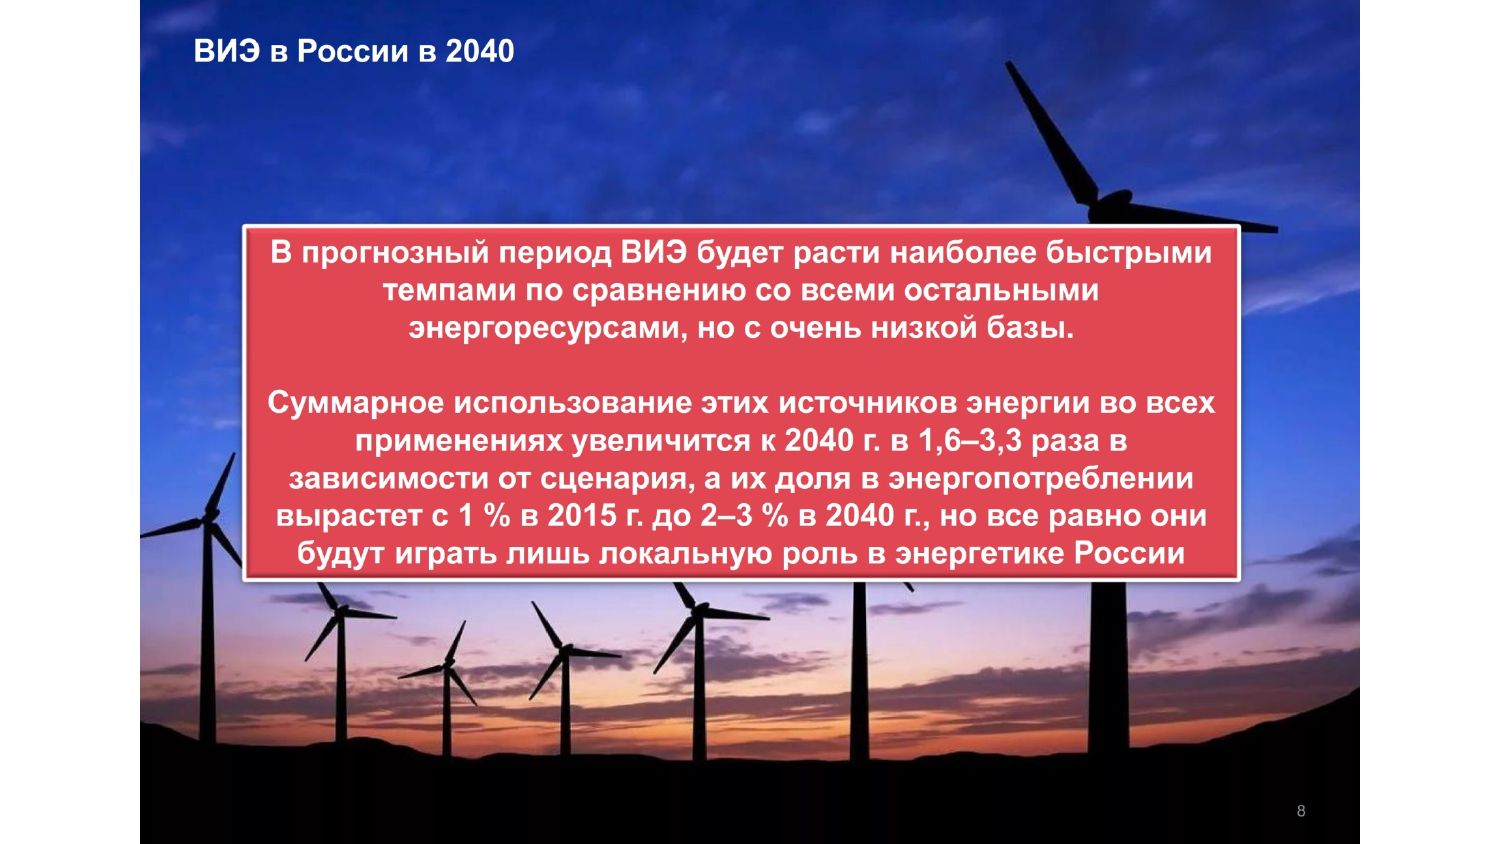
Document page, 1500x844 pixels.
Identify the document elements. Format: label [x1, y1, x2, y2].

picture [140, 0, 1360, 844]
